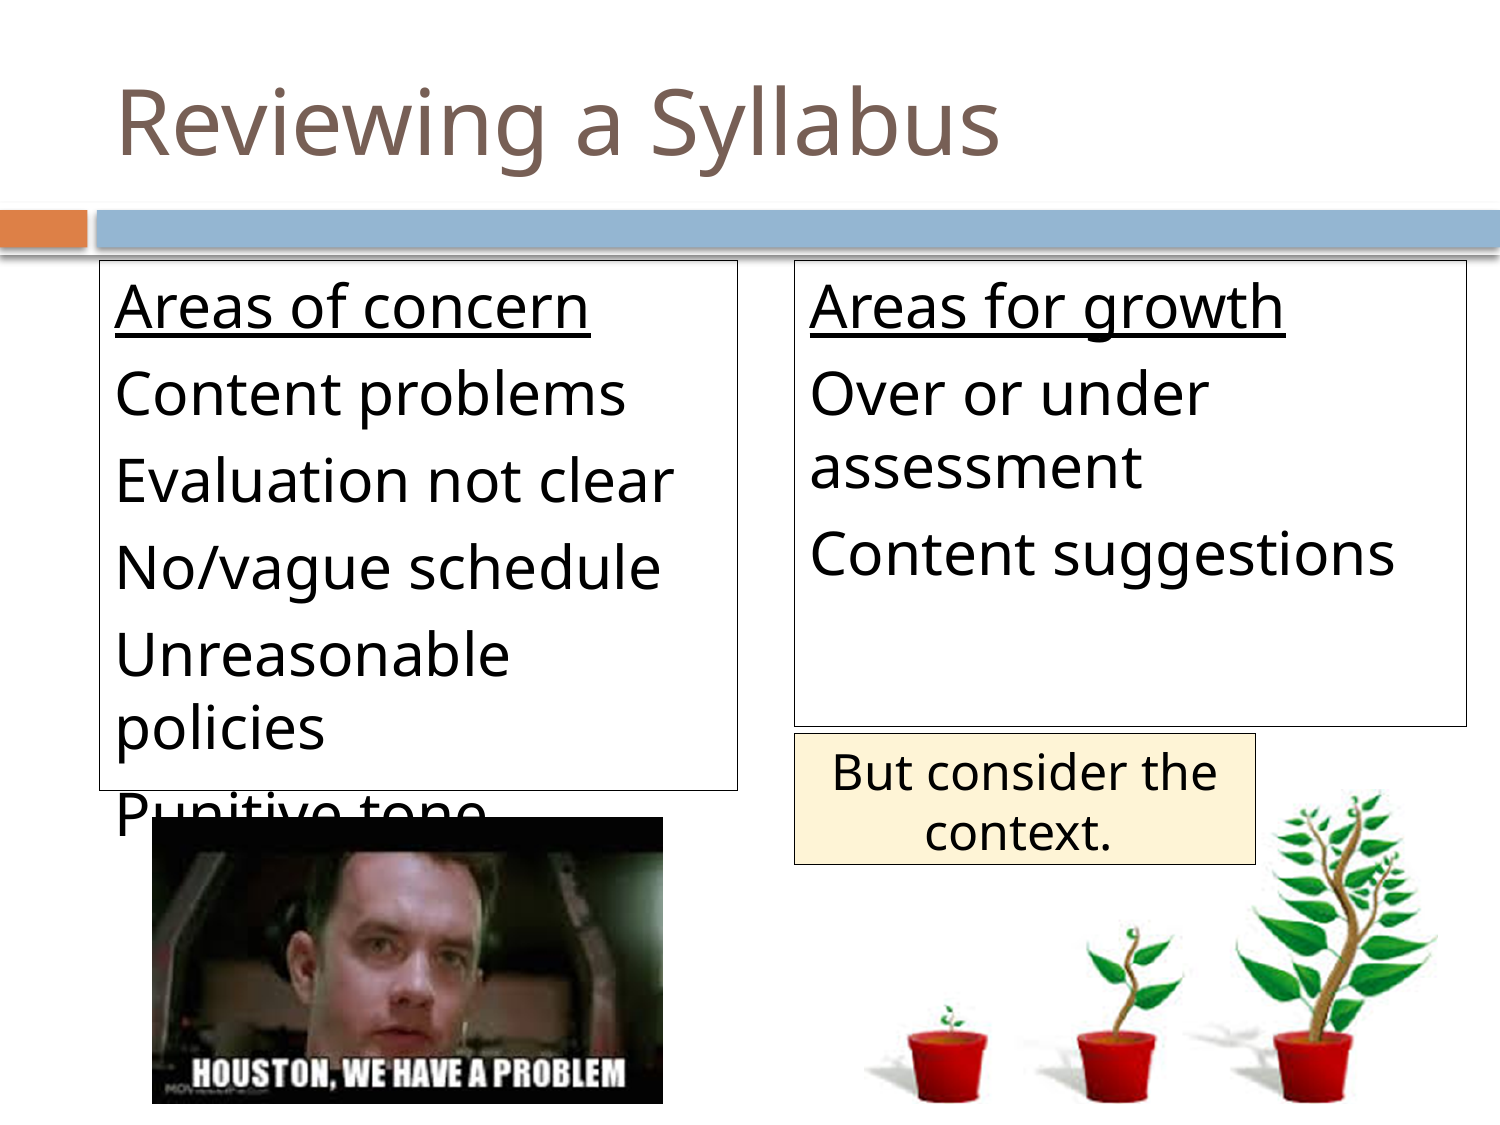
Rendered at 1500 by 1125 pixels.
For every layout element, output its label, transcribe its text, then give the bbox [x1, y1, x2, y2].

text_box But consider the context. [794, 733, 1256, 865]
picture [863, 789, 1438, 1104]
picture [152, 817, 663, 1104]
list Areas for growth Over or under assessment Content suggestions [794, 260, 1467, 727]
title Reviewing a Syllabus [99, 37, 1438, 200]
list Areas of concern Content problems Evaluation not clear No/vague schedule Unreasonable policies Punitive tone [99, 260, 738, 791]
